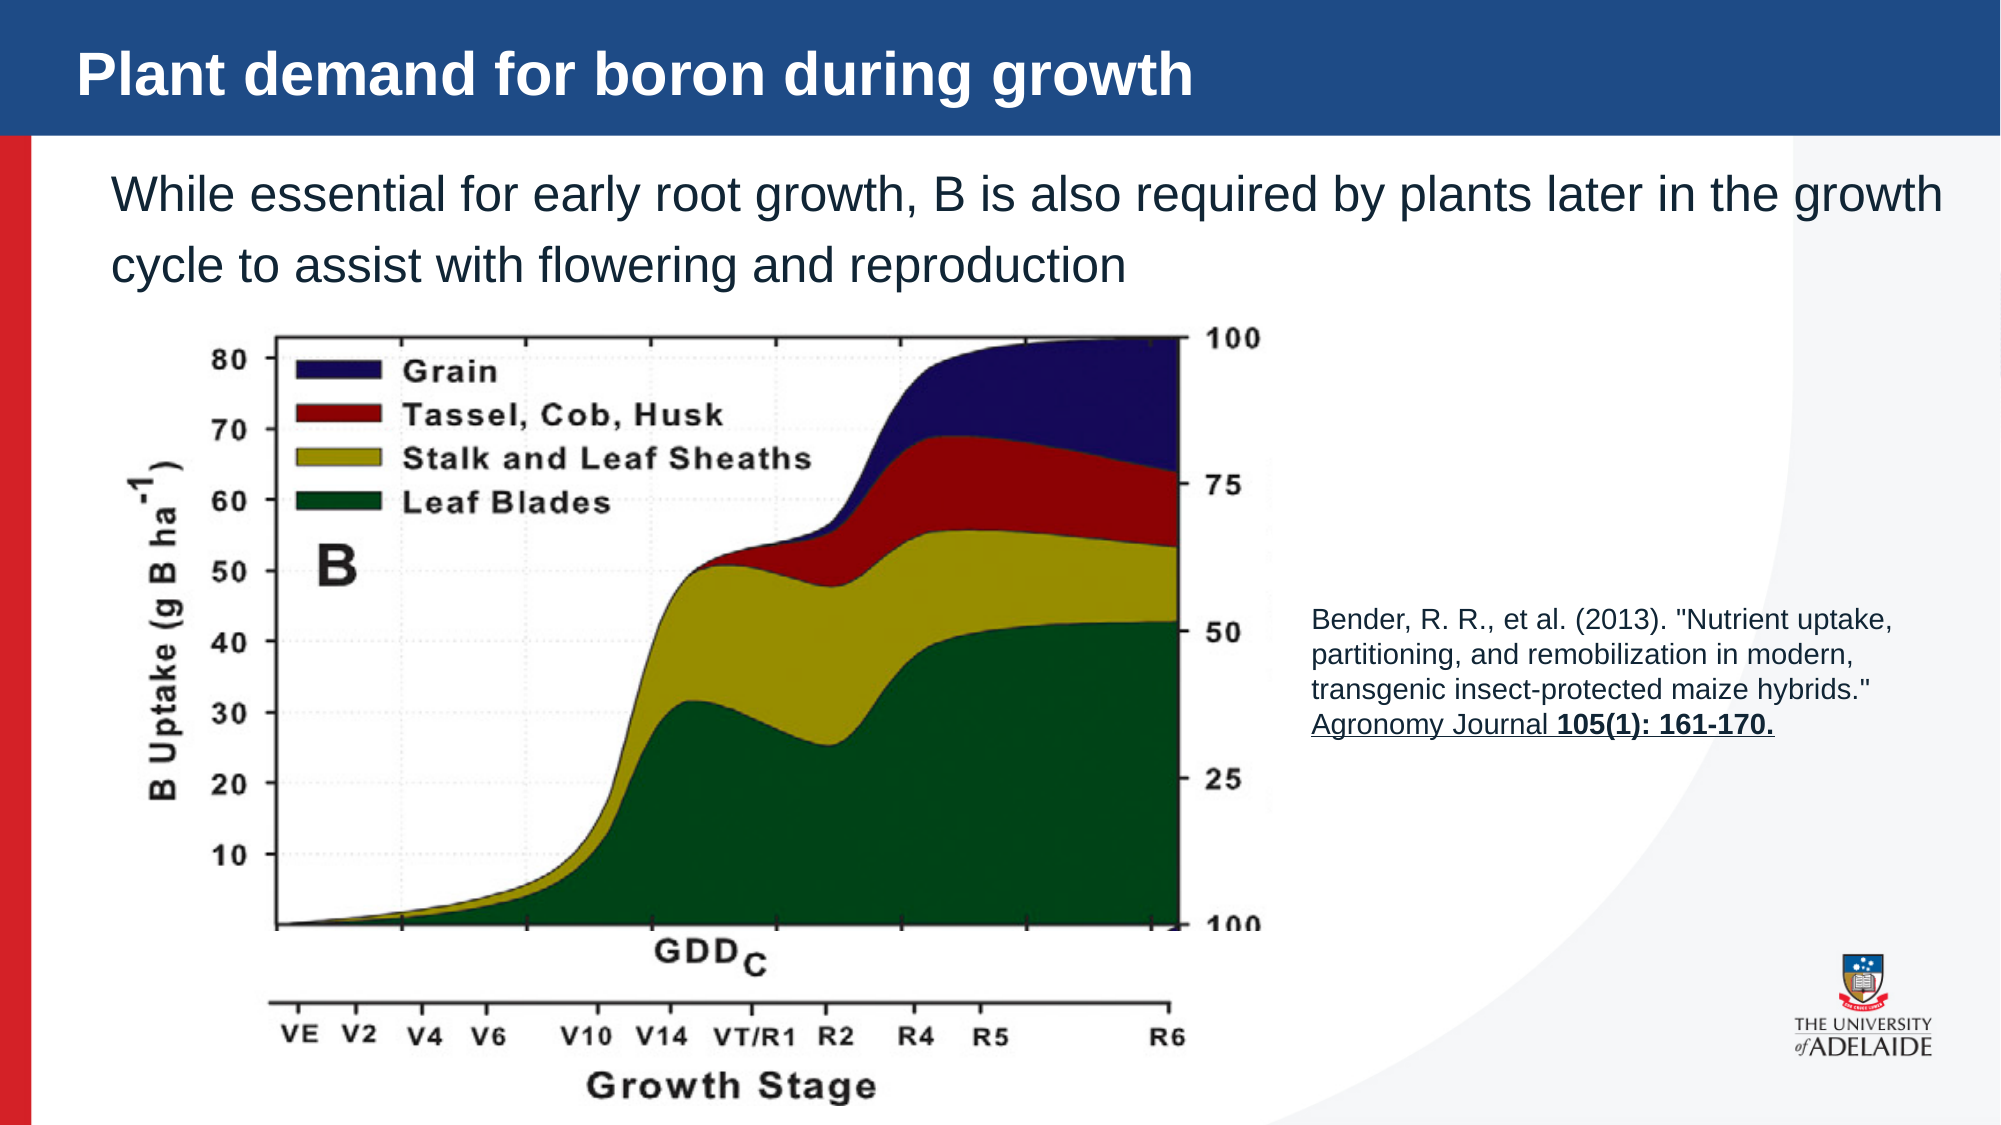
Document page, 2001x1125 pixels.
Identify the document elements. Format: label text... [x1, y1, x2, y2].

text_box While essential for early root growth, B is also required by plants later in the growth cycle to assist with flowering and reproduction [110, 148, 1946, 708]
text_box Bender, R. R., et al. (2013). "Nutrient uptake, partitioning, and remobilization in modern, transgenic insect-protected maize hybrids." Agronomy Journal 105(1): 161-170. [1296, 592, 1923, 748]
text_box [114, 314, 1273, 1106]
text_box Plant demand for boron during growth [76, 19, 1427, 108]
picture [0, 136, 2001, 1125]
